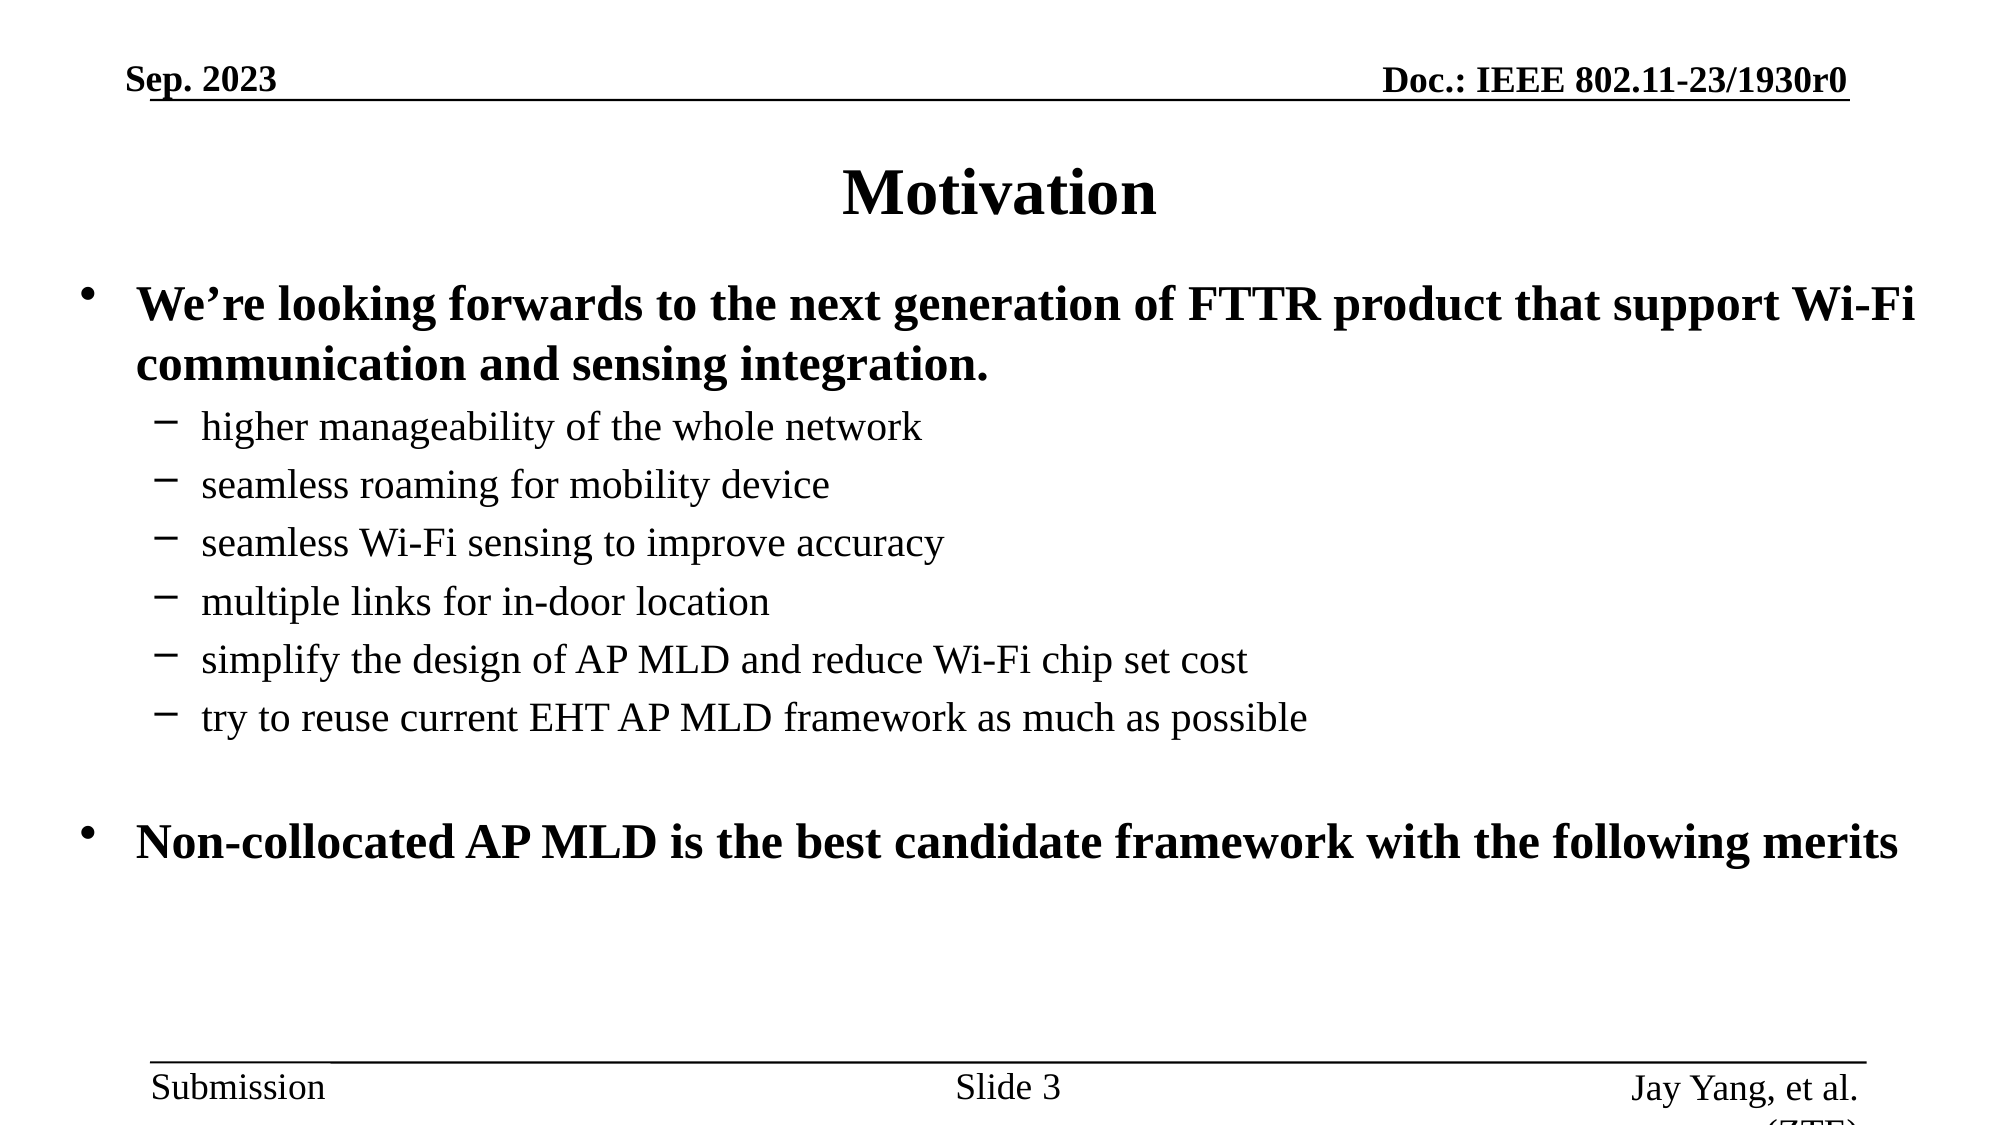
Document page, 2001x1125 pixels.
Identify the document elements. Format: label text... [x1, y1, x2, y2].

footer Jay Yang, et al. (ZTE) [1529, 1062, 1860, 1109]
slide_number Slide [942, 1061, 1075, 1108]
list We’re looking forwards to the next generation of FTTR product that support Wi-Fi communication and sensing integration. higher manageability of the whole network seamless roaming for mobility device seamless Wi-Fi sensing to improve accuracy multiple links for in-door location simplify the design of AP MLD and reduce Wi-Fi chip set cost try to reuse current EHT AP MLD framework as much as possible Non-collocated AP MLD is the best candidate framework with the following merits [64, 262, 1946, 1038]
title Motivation [149, 112, 1851, 262]
